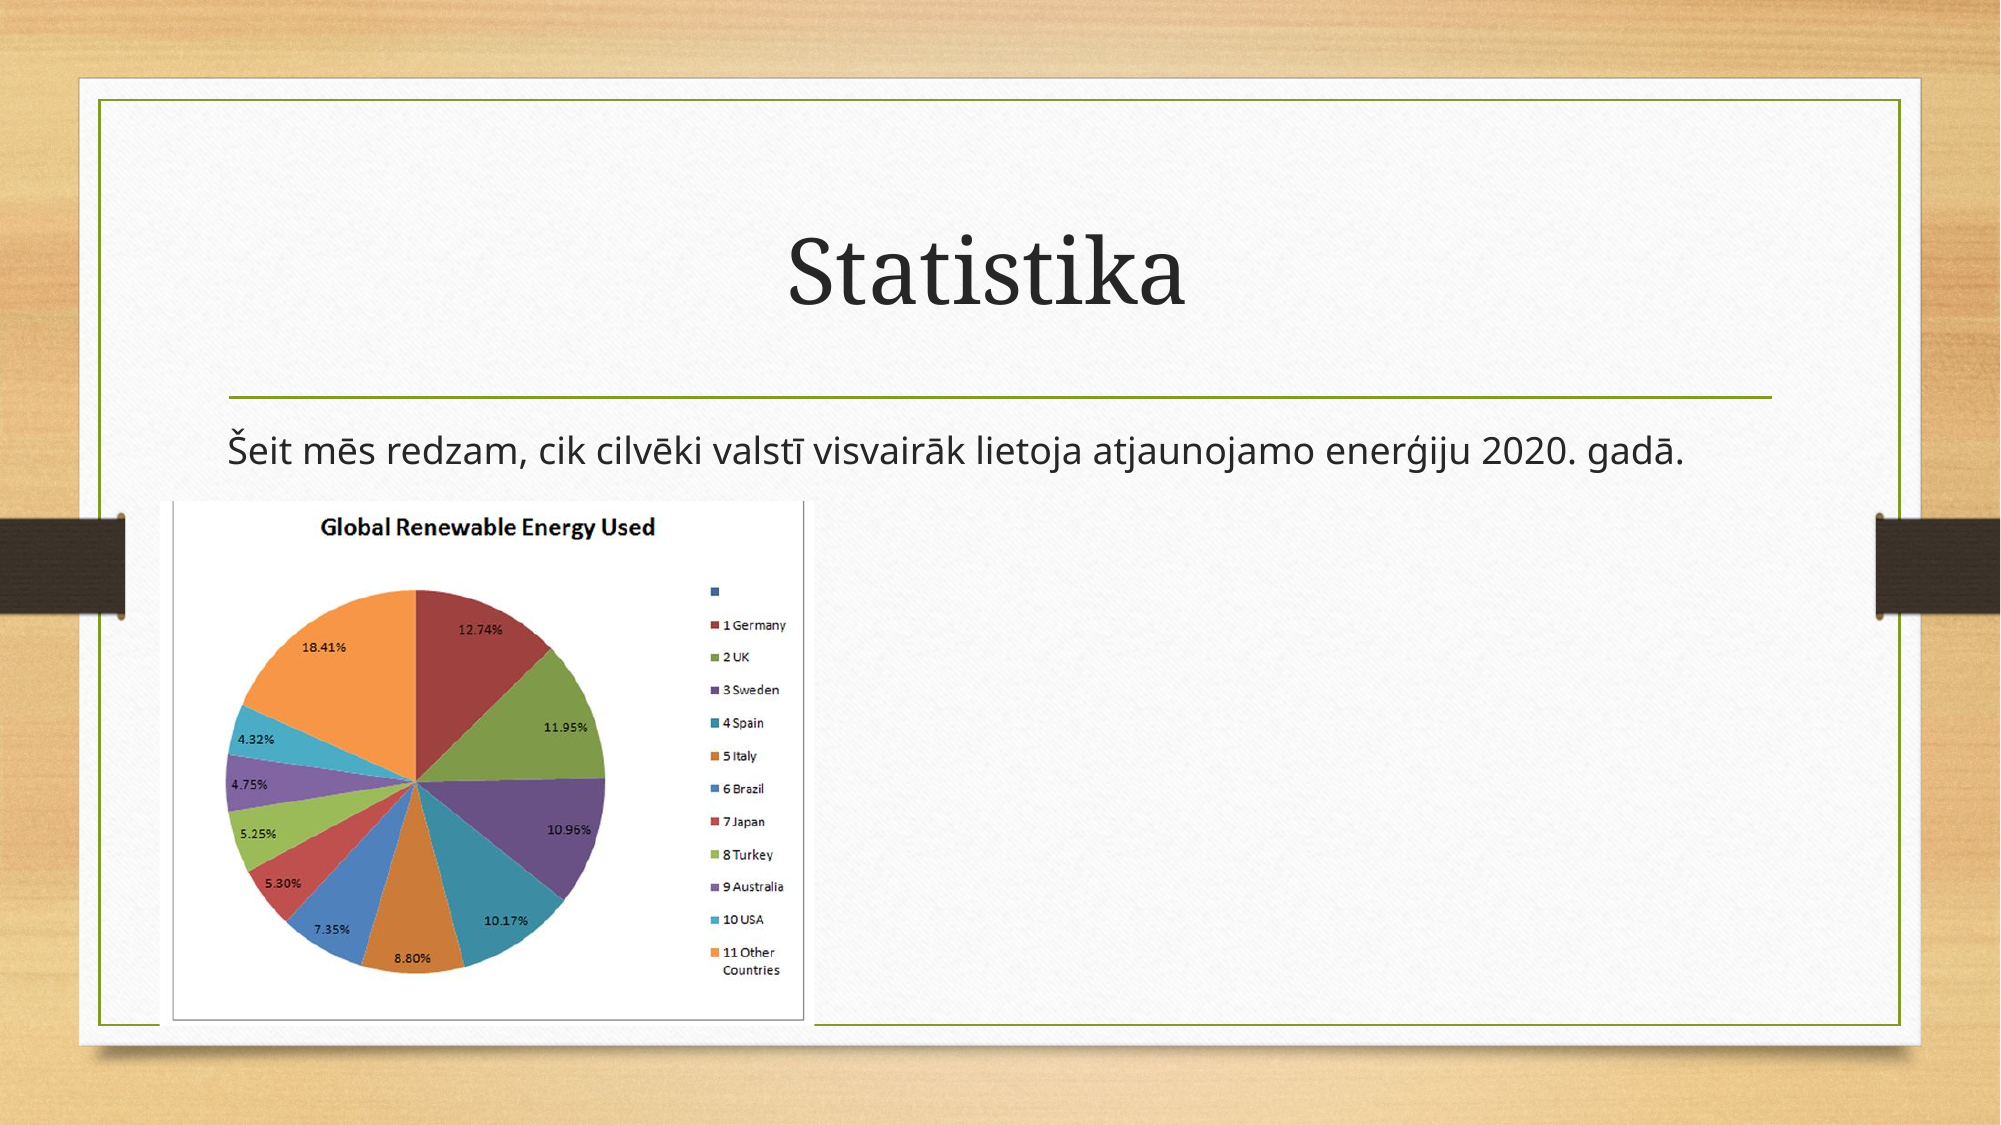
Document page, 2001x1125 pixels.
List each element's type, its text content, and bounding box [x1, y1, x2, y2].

picture [0, 0, 2001, 1125]
list Šeit mēs redzam, cik cilvēki valstī visvairāk lietoja atjaunojamo enerģiju 2020. gadā. [212, 419, 1788, 964]
title Statistika [212, 161, 1788, 375]
